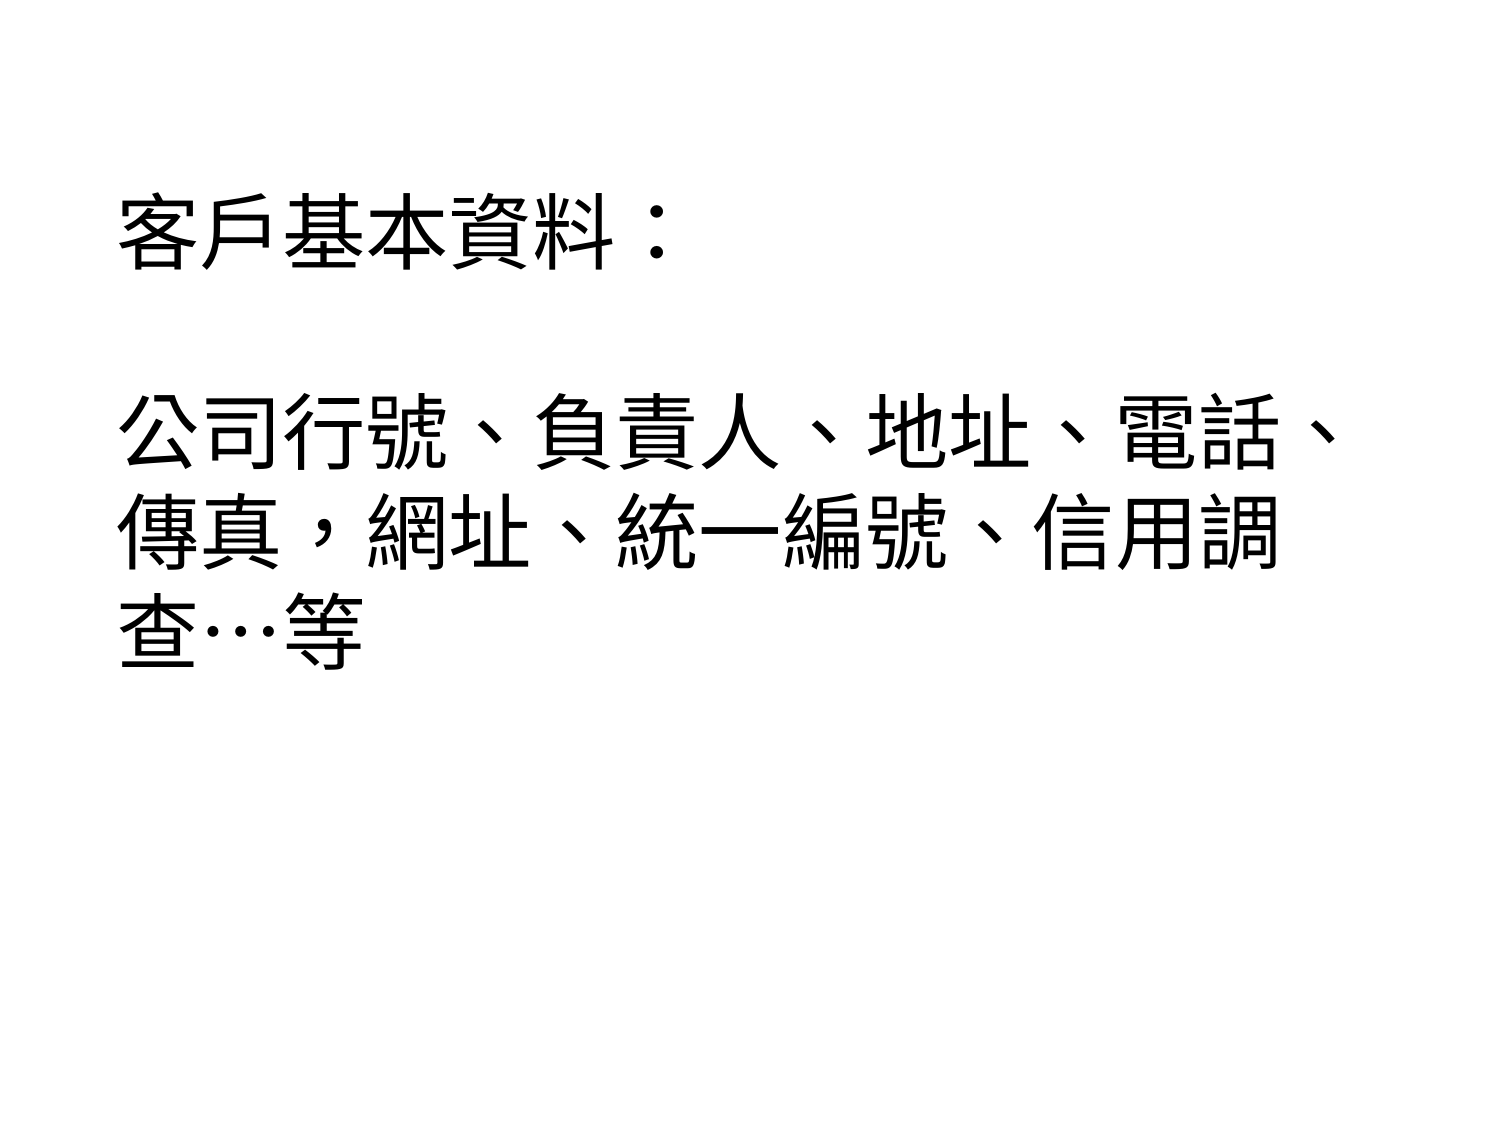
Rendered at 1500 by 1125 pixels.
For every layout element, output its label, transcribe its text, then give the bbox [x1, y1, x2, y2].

text_box 客戶基本資料： 公司行號、負責人、地址、電話、傳真，網址、統一編號、信用調查…等 [101, 172, 1342, 798]
